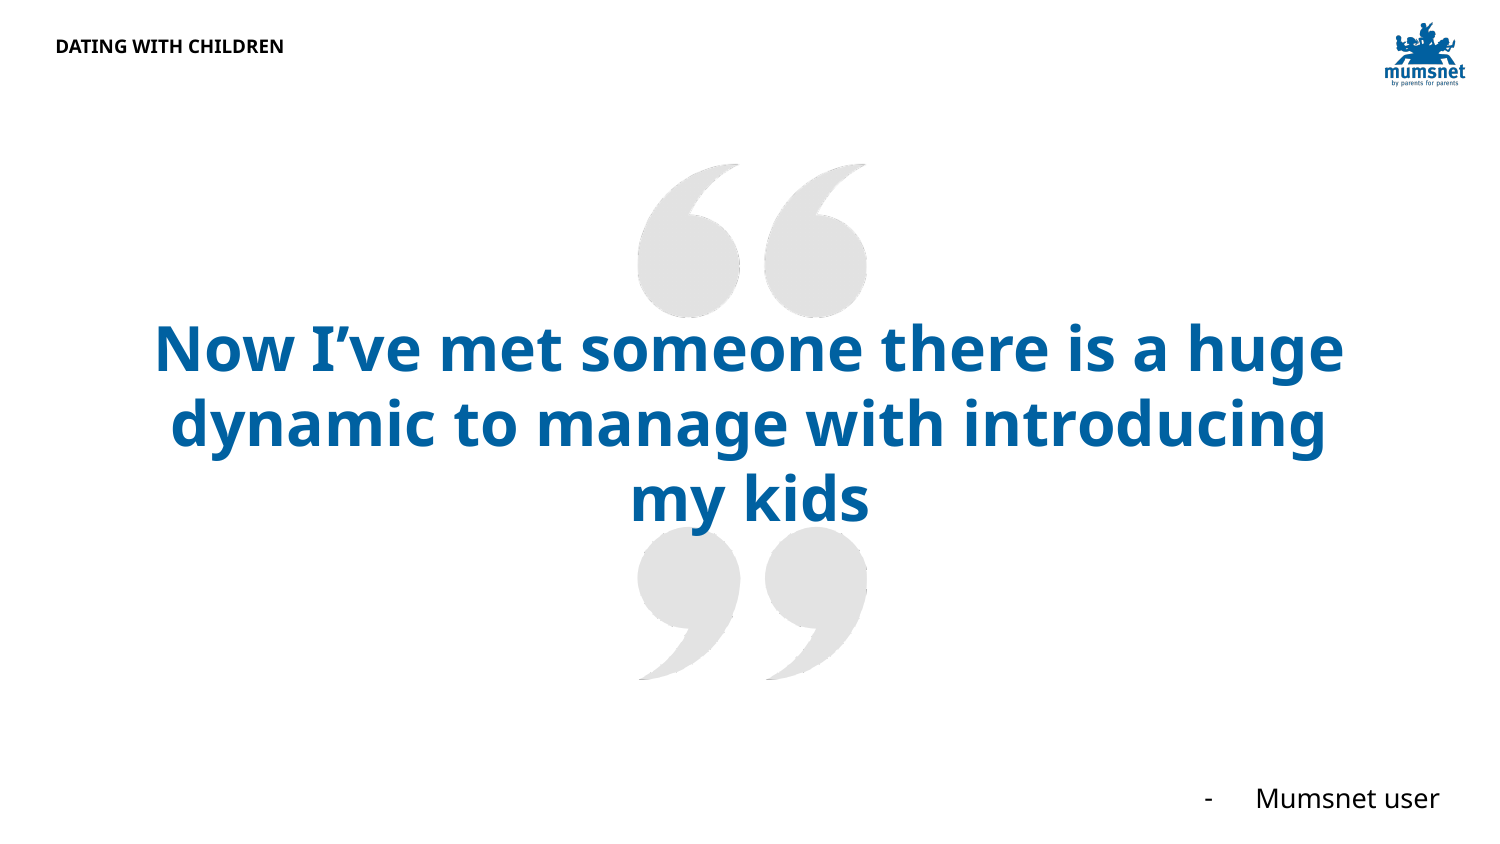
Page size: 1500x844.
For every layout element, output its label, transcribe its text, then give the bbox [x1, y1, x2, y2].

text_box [637, 163, 867, 681]
text_box Mumsnet user [1165, 766, 1490, 829]
text_box DATING WITH CHILDREN [40, 20, 628, 74]
text_box Now I’ve met someone there is a huge dynamic to manage with introducing my kids [115, 300, 632, 543]
text_box Now I’ve met someone there is a huge dynamic to manage with introducing my kids [871, 300, 1385, 543]
picture [1371, 10, 1481, 98]
